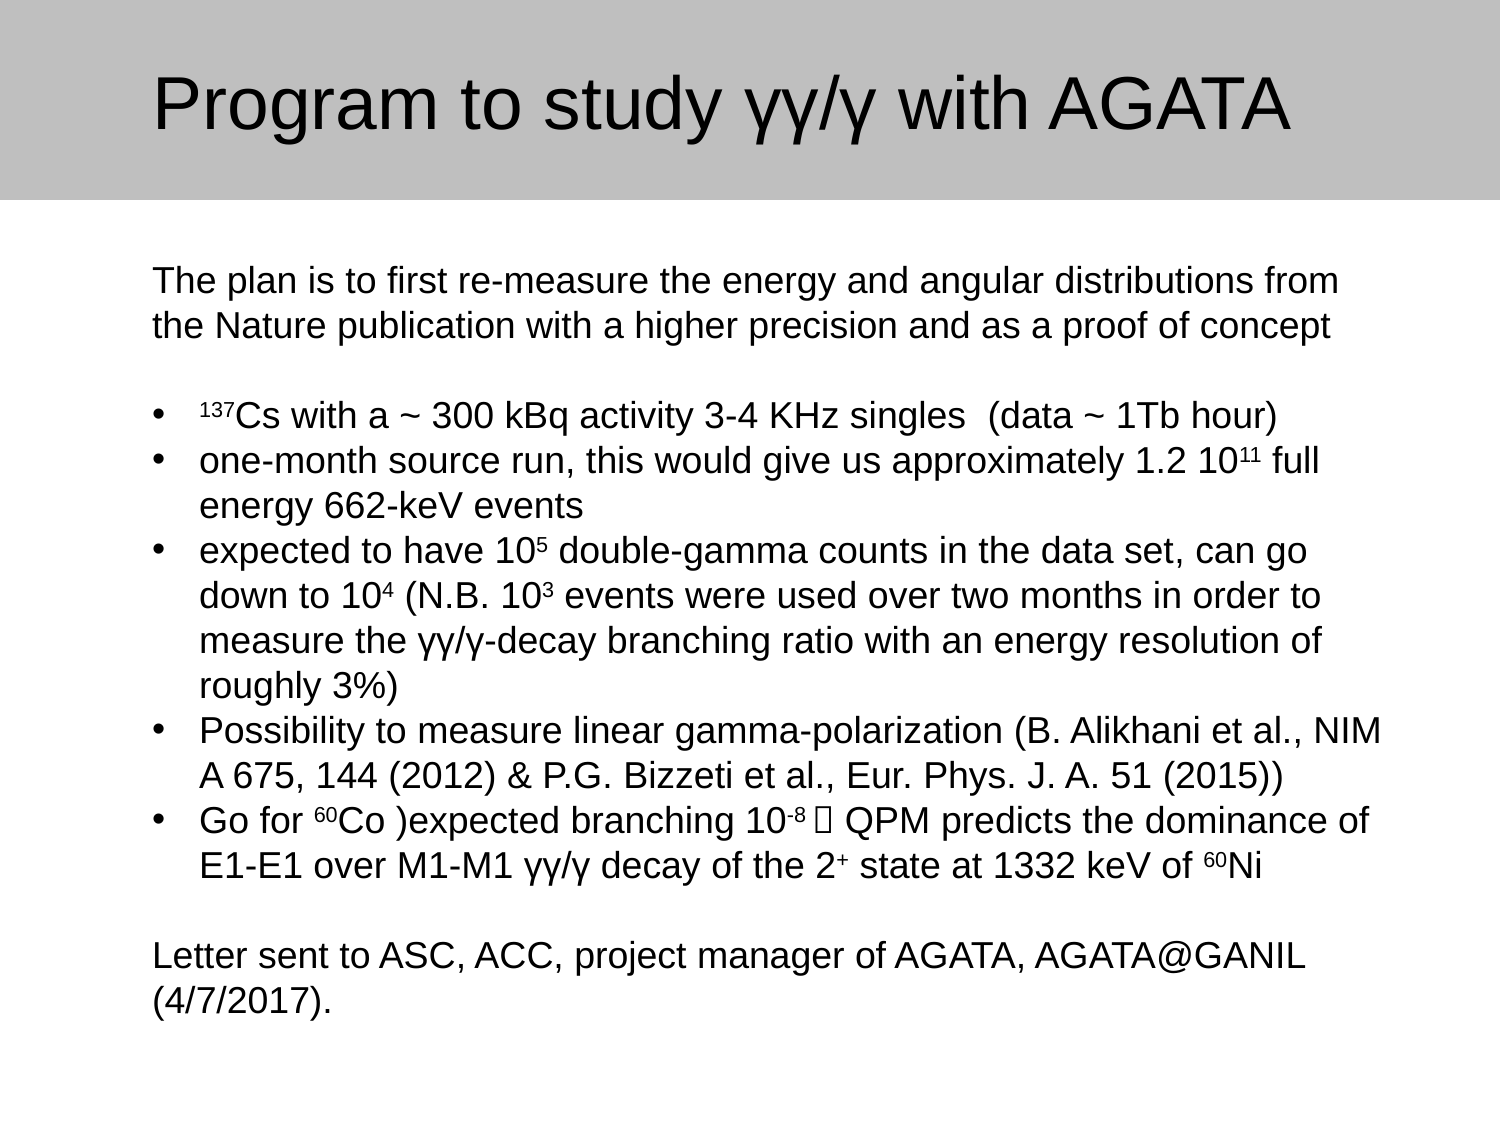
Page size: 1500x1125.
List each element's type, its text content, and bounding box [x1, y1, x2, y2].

text_box The plan is to first re-measure the energy and angular distributions from the Nature publication with a higher precision and as a proof of concept 137Cs with a ~ 300 kBq activity 3-4 KHz singles (data ~ 1Tb hour) one-month source run, this would give us approximately 1.2 1011 full energy 662-keV events expected to have 105 double-gamma counts in the data set, can go down to 104 (N.B. 103 events were used over two months in order to measure the γγ/γ-decay branching ratio with an energy resolution of roughly 3%) Possibility to measure linear gamma-polarization (B. Alikhani et al., NIM A 675, 144 (2012) & P.G. Bizzeti et al., Eur. Phys. J. A. 51 (2015)) Go for 60Co )expected branching 10-8  QPM predicts the dominance of E1-E1 over M1-M1 γγ/γ decay of the 2+ state at 1332 keV of 60Ni Letter sent to ASC, ACC, project manager of AGATA, AGATA@GANIL (4/7/2017). [137, 248, 1406, 1029]
title Program to study γγ/γ with AGATA [137, 24, 1462, 176]
